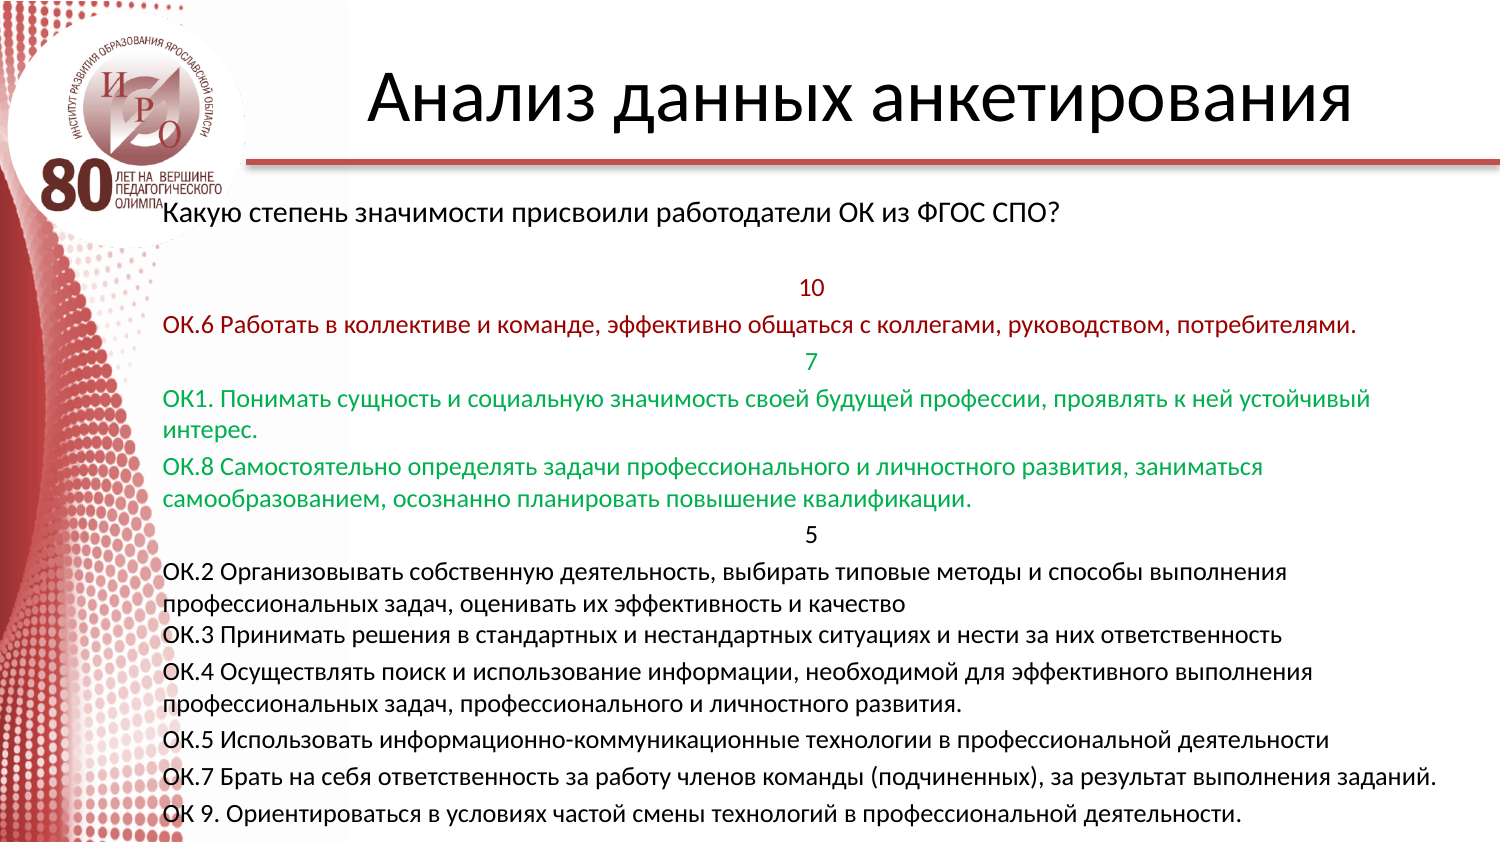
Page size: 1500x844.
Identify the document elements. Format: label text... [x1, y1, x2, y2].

picture [0, 2, 349, 841]
title Анализ данных анкетирования [246, 21, 1476, 162]
list Какую степень значимости присвоили работодатели ОК из ФГОС СПО? 10 ОК.6 Работать в коллективе и команде, эффективно общаться с коллегами, руководством, потребителями. 7 ОК1. Понимать сущность и социальную значимость своей будущей профессии, проявлять к ней устойчивый интерес. ОК.8 Самостоятельно определять задачи профессионального и личностного развития, заниматься самообразованием, осознанно планировать повышение квалификации. 5 ОК.2 Организовывать собственную деятельность, выбирать типовые методы и способы выполнения профессиональных задач, оценивать их эффективность и качество ОК.3 Принимать решения в стандартных и нестандартных ситуациях и нести за них ответственность ОК.4 Осуществлять поиск и использование информации, необходимой для эффективного выполнения профессиональных задач, профессионального и личностного развития. ОК.5 Использовать информационно-коммуникационные технологии в профессиональной деятельности ОК.7 Брать на себя ответственность за работу членов команды (подчиненных), за результат выполнения заданий. ОК 9. Ориентироваться в условиях частой смены технологий в профессиональной деятельности. [147, 185, 1476, 844]
